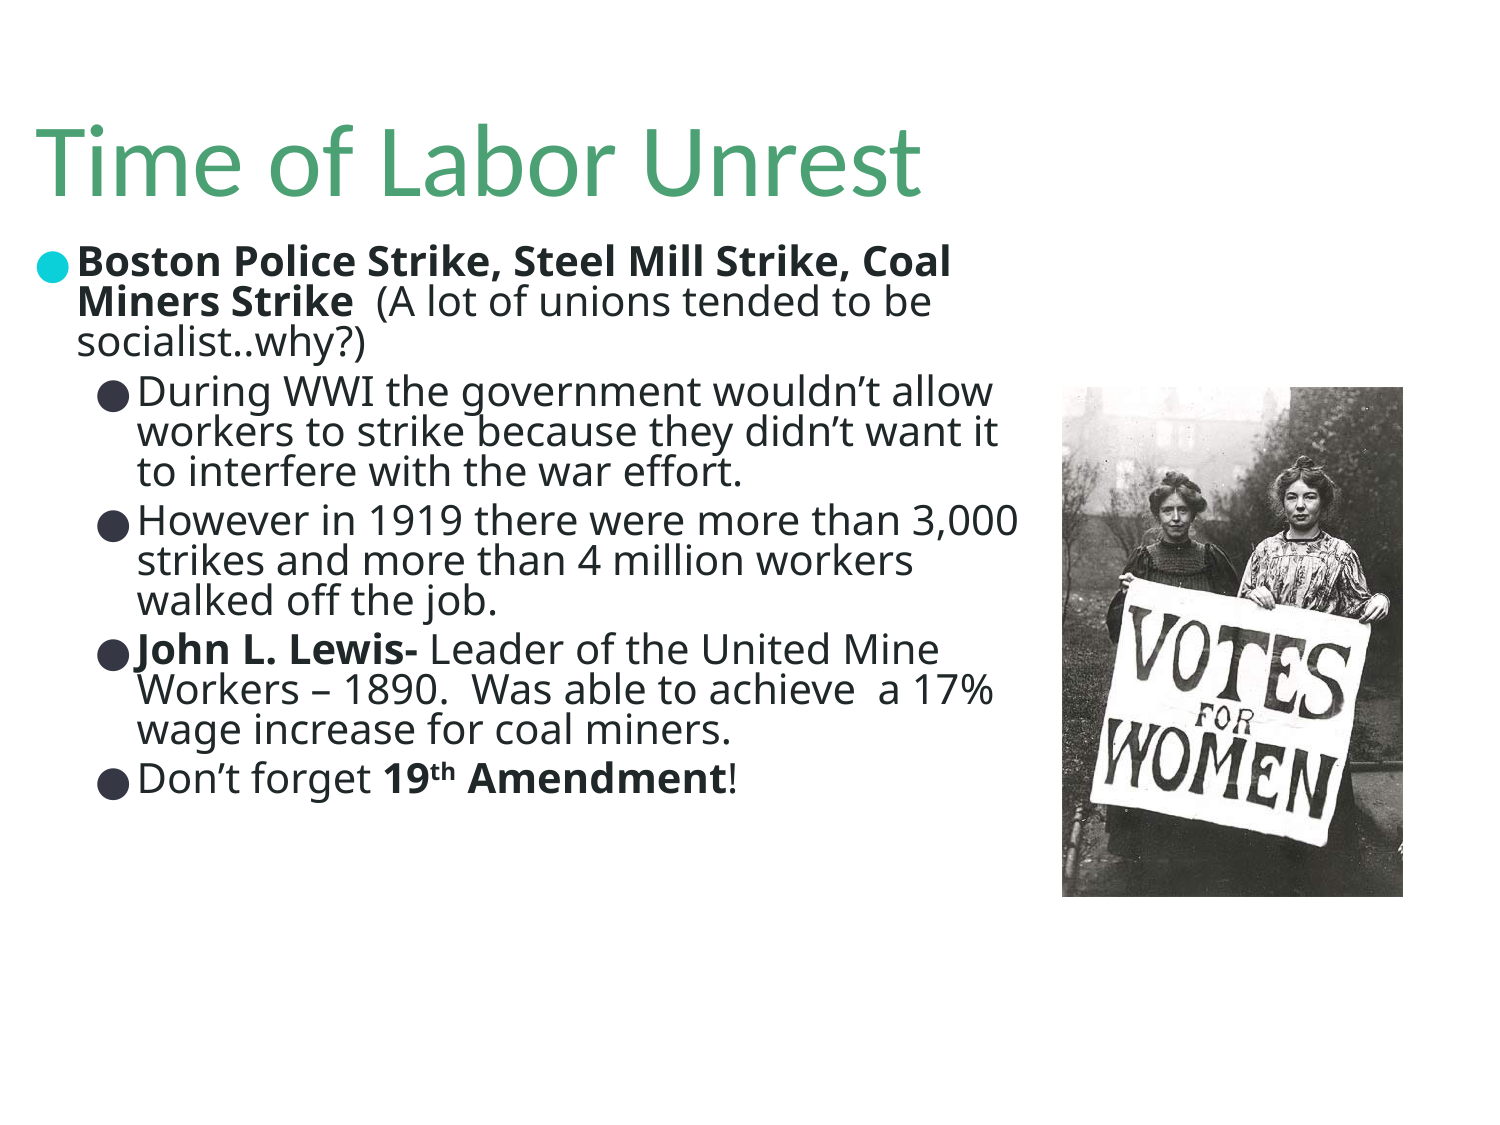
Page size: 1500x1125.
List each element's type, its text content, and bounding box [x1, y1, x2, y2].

list Boston Police Strike, Steel Mill Strike, Coal Miners Strike (A lot of unions tended to be socialist..why?) During WWI the government wouldn’t allow workers to strike because they didn’t want it to interfere with the war effort. However in 1919 there were more than 3,000 strikes and more than 4 million workers walked off the job. John L. Lewis- Leader of the United Mine Workers – 1890. Was able to achieve a 17% wage increase for coal miners. Don’t forget 19th Amendment! [16, 237, 1063, 1050]
picture [1062, 387, 1403, 898]
title Time of Labor Unrest [35, 30, 1386, 218]
